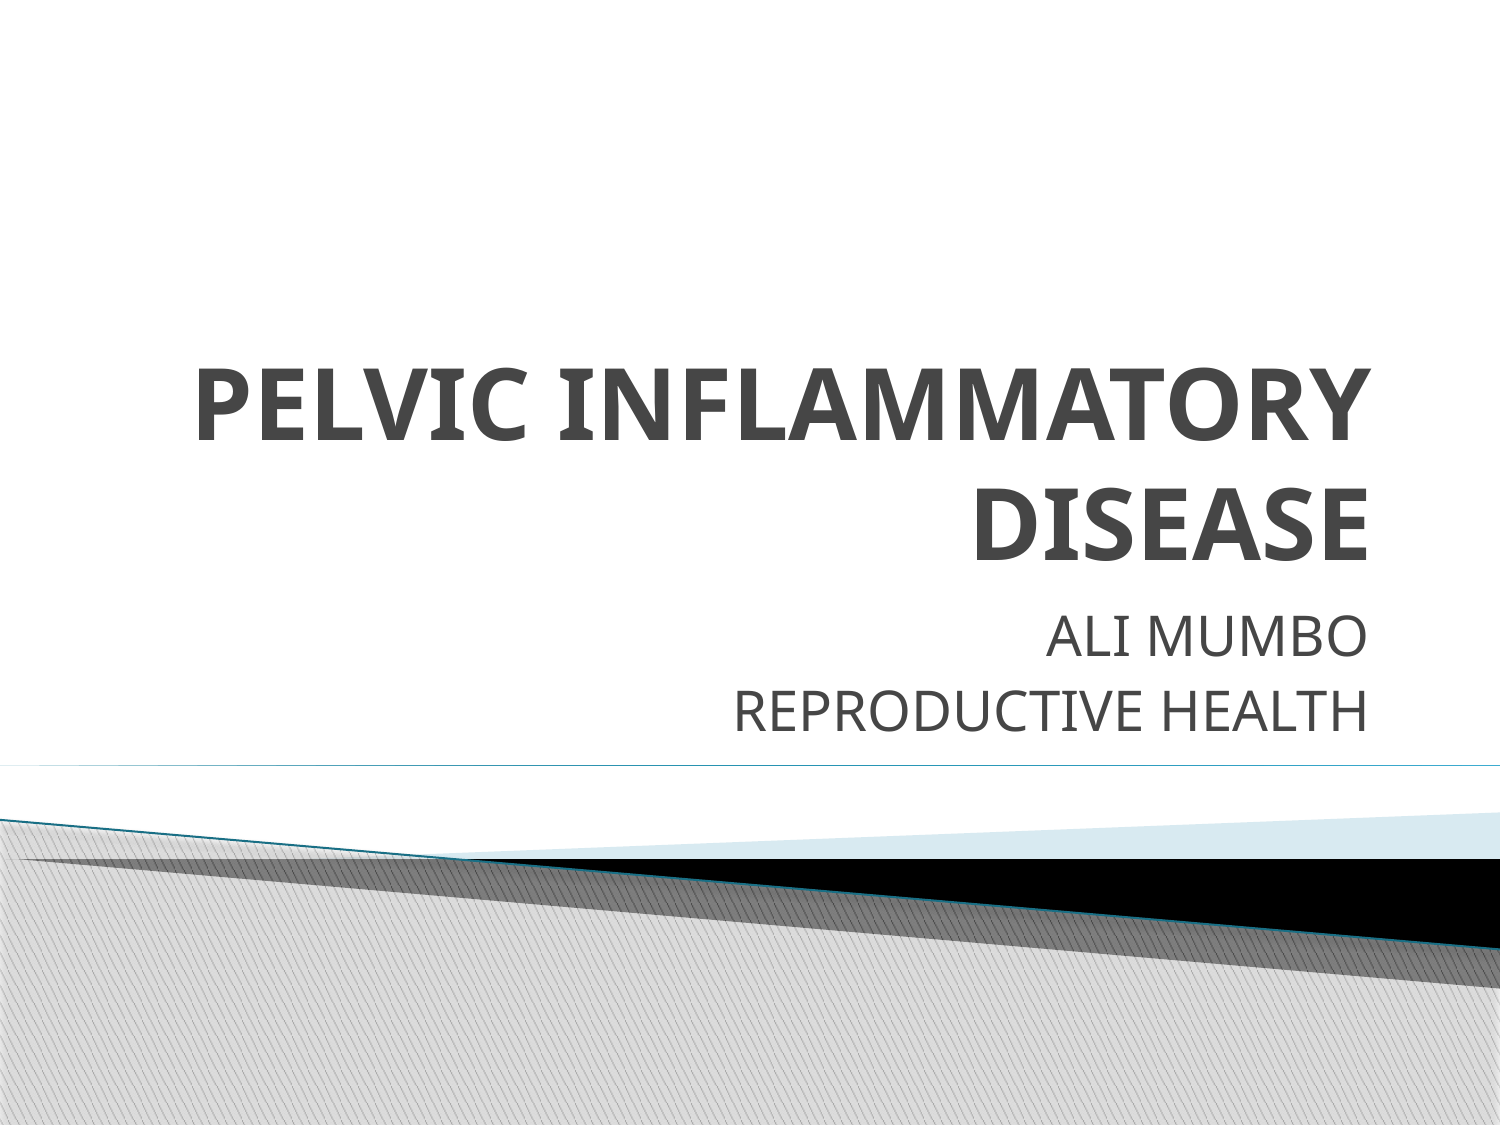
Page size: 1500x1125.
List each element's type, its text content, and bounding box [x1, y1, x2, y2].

picture [5, 859, 1500, 989]
subtitle ALI MUMBO REPRODUCTIVE HEALTH [112, 592, 1388, 790]
title PELVIC INFLAMMATORY DISEASE [112, 287, 1388, 588]
